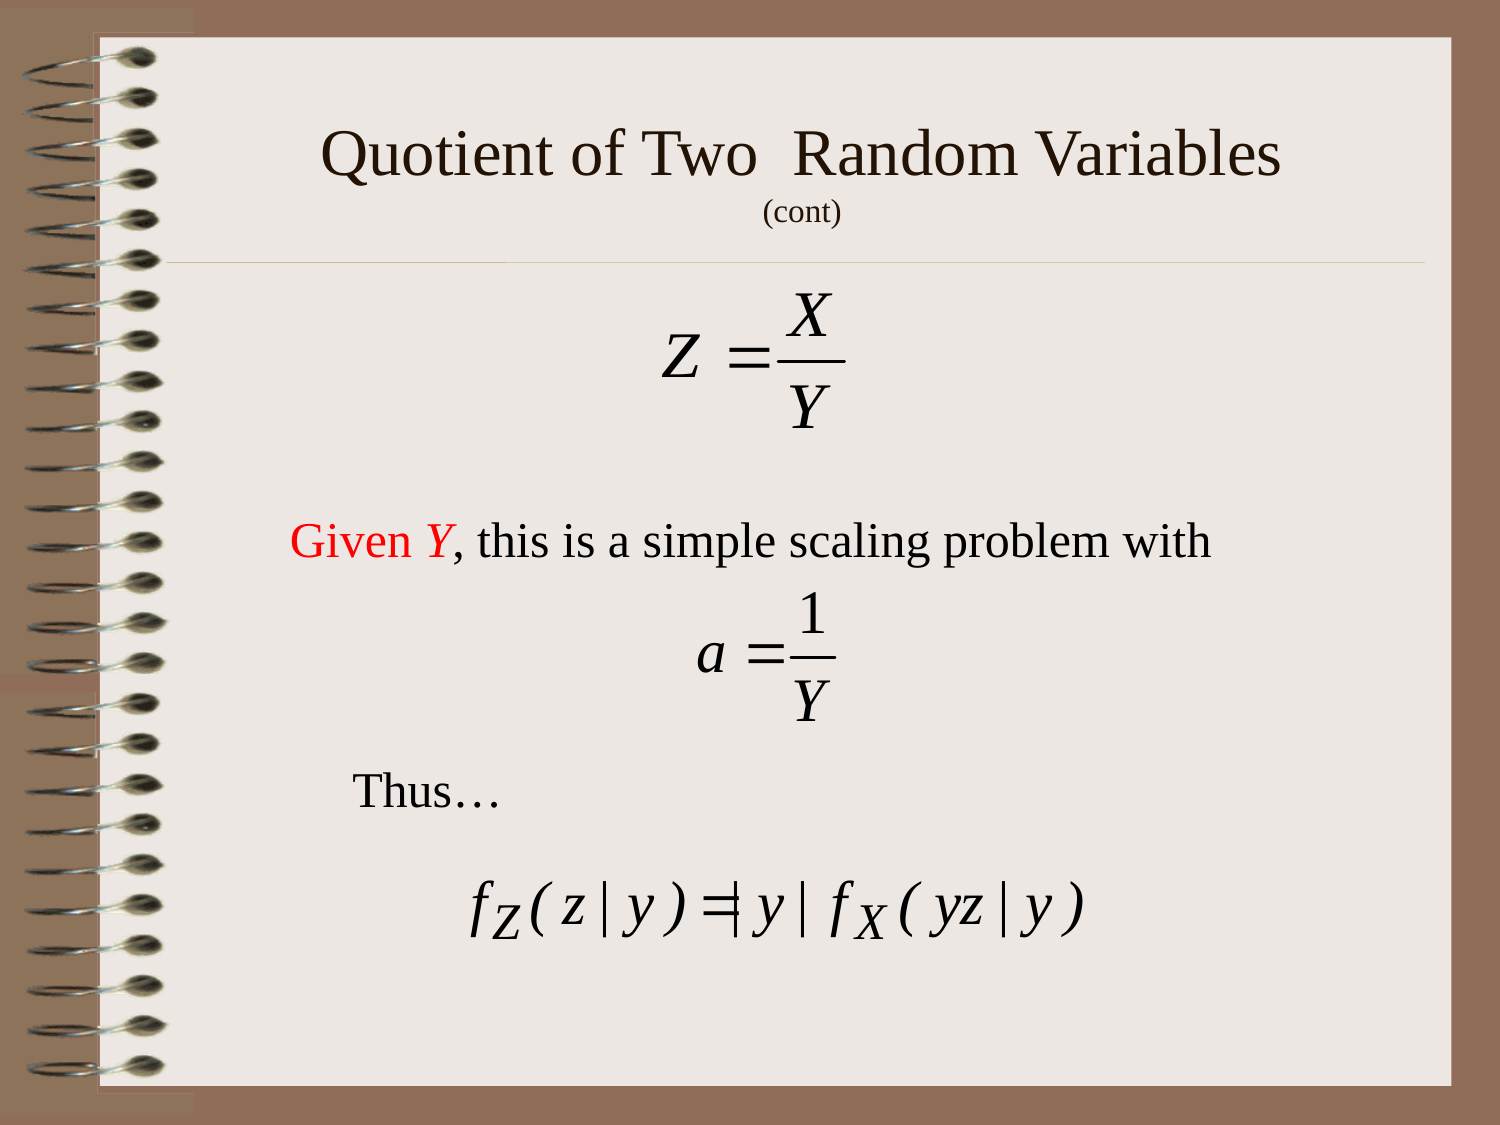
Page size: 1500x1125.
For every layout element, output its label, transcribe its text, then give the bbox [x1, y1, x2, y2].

title Quotient of Two Random Variables (cont) [162, 75, 1443, 263]
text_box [687, 574, 850, 735]
picture [0, 8, 194, 674]
text_box Given Y, this is a simple scaling problem with [274, 499, 1400, 575]
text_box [649, 274, 858, 443]
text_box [449, 862, 1095, 951]
list [1200, 237, 1475, 738]
text_box Thus… [337, 749, 775, 825]
picture [0, 692, 194, 1115]
